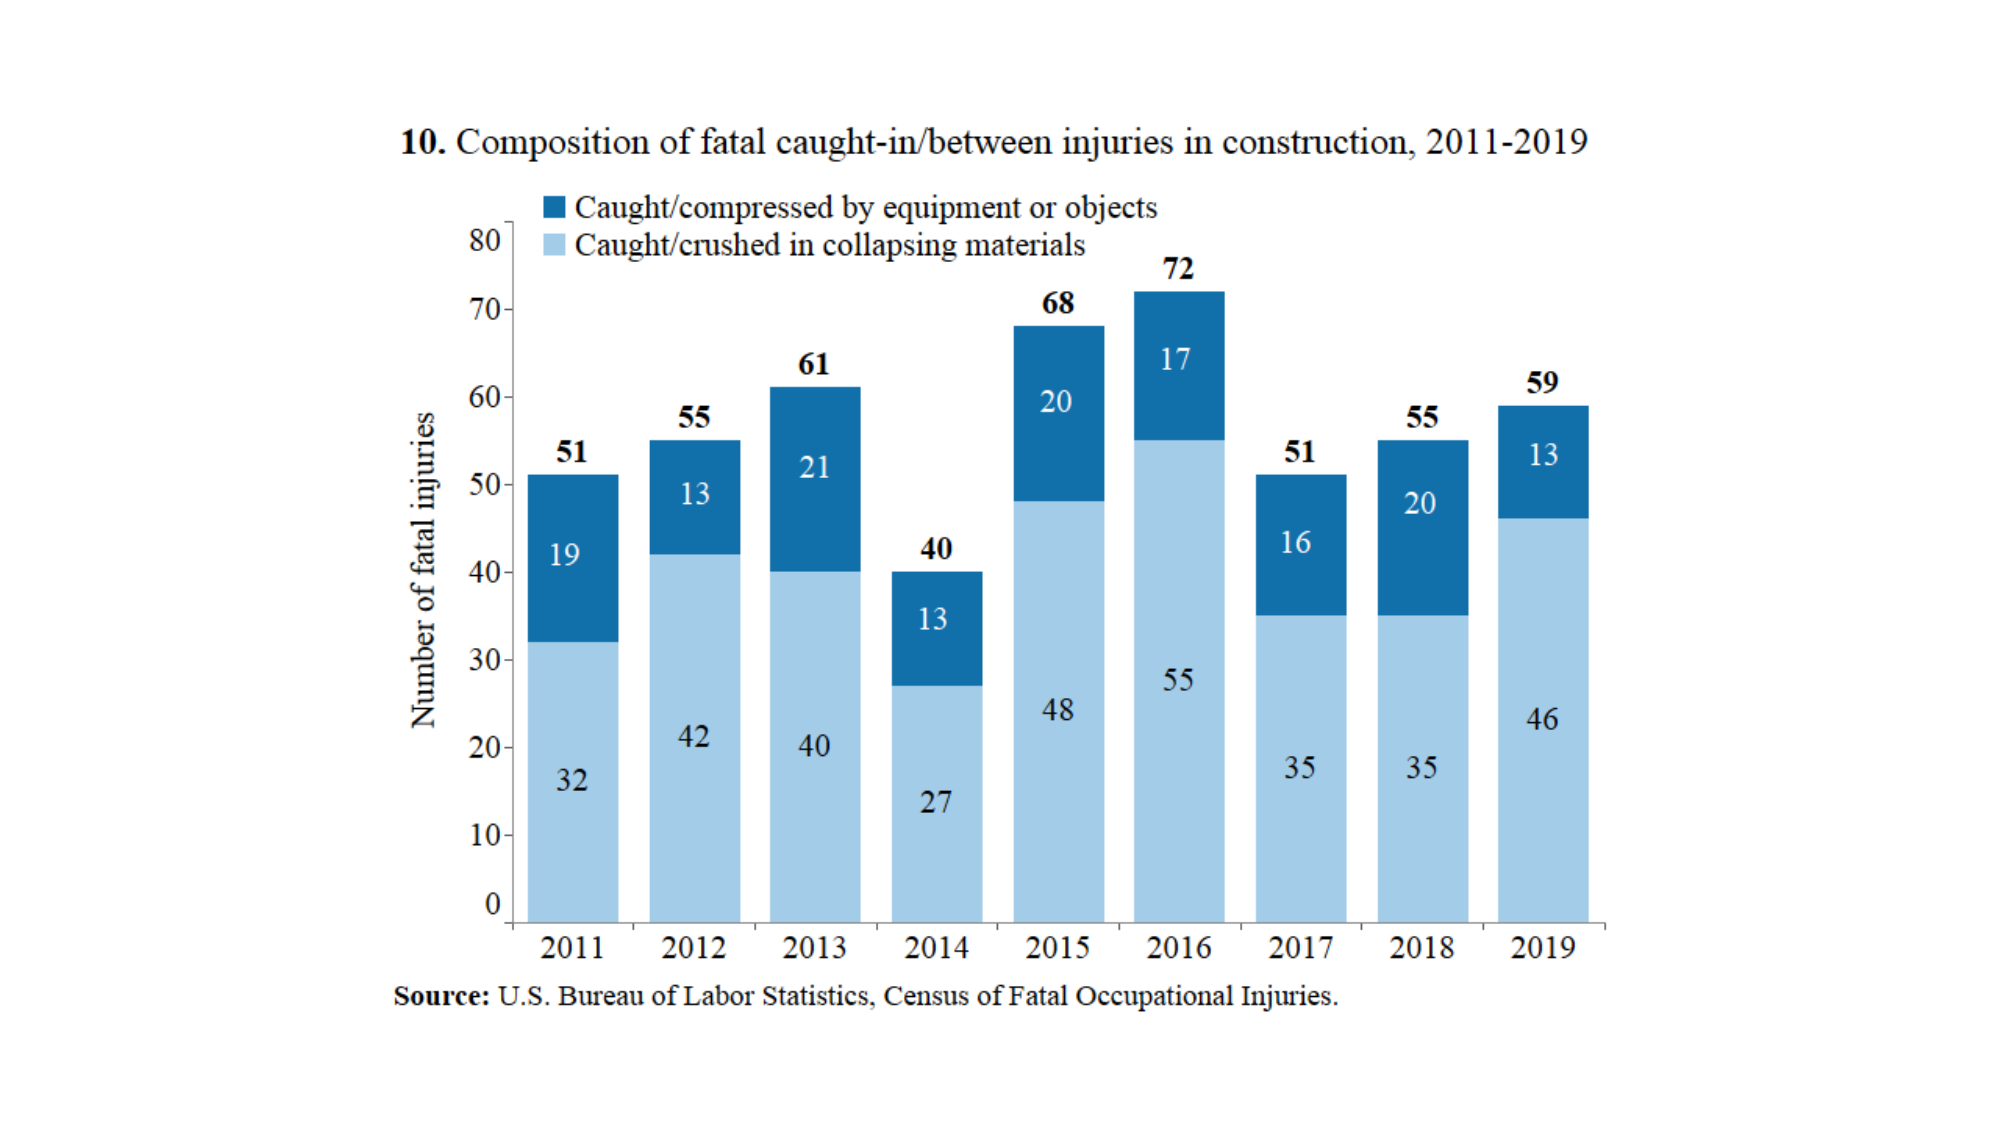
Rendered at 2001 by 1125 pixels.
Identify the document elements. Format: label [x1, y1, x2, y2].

picture [374, 93, 1625, 1032]
